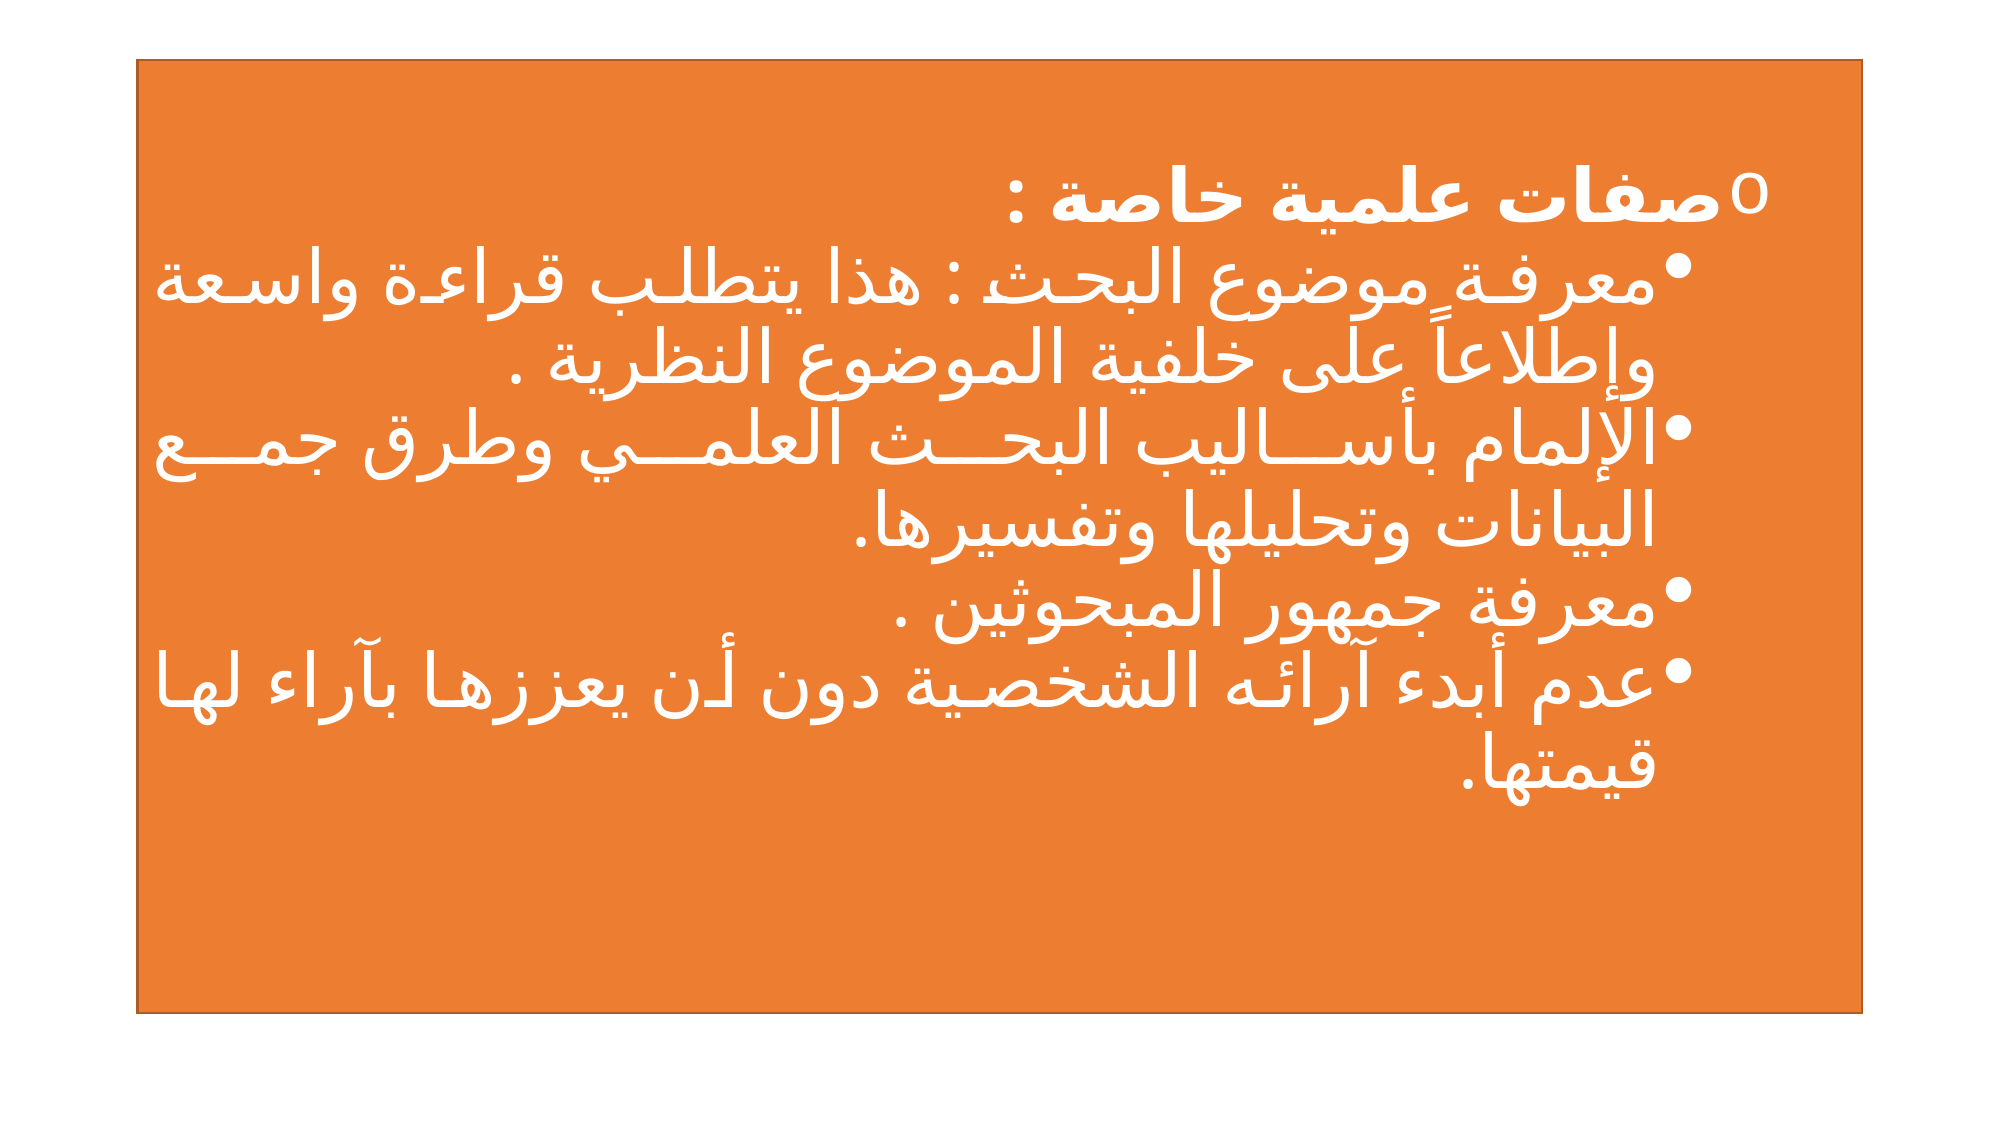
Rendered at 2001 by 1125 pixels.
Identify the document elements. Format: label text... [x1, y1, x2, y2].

list صفات علمية خاصة : معرفة موضوع البحث : هذا يتطلب قراءة واسعة وإطلاعاً على خلفية الموضوع النظرية . الإلمام بأساليب البحث العلمي وطرق جمع البيانات وتحليلها وتفسيرها. معرفة جمهور المبحوثين . عدم أبدء آرائه الشخصية دون أن يعززها بآراء لها قيمتها. [136, 59, 1863, 1014]
